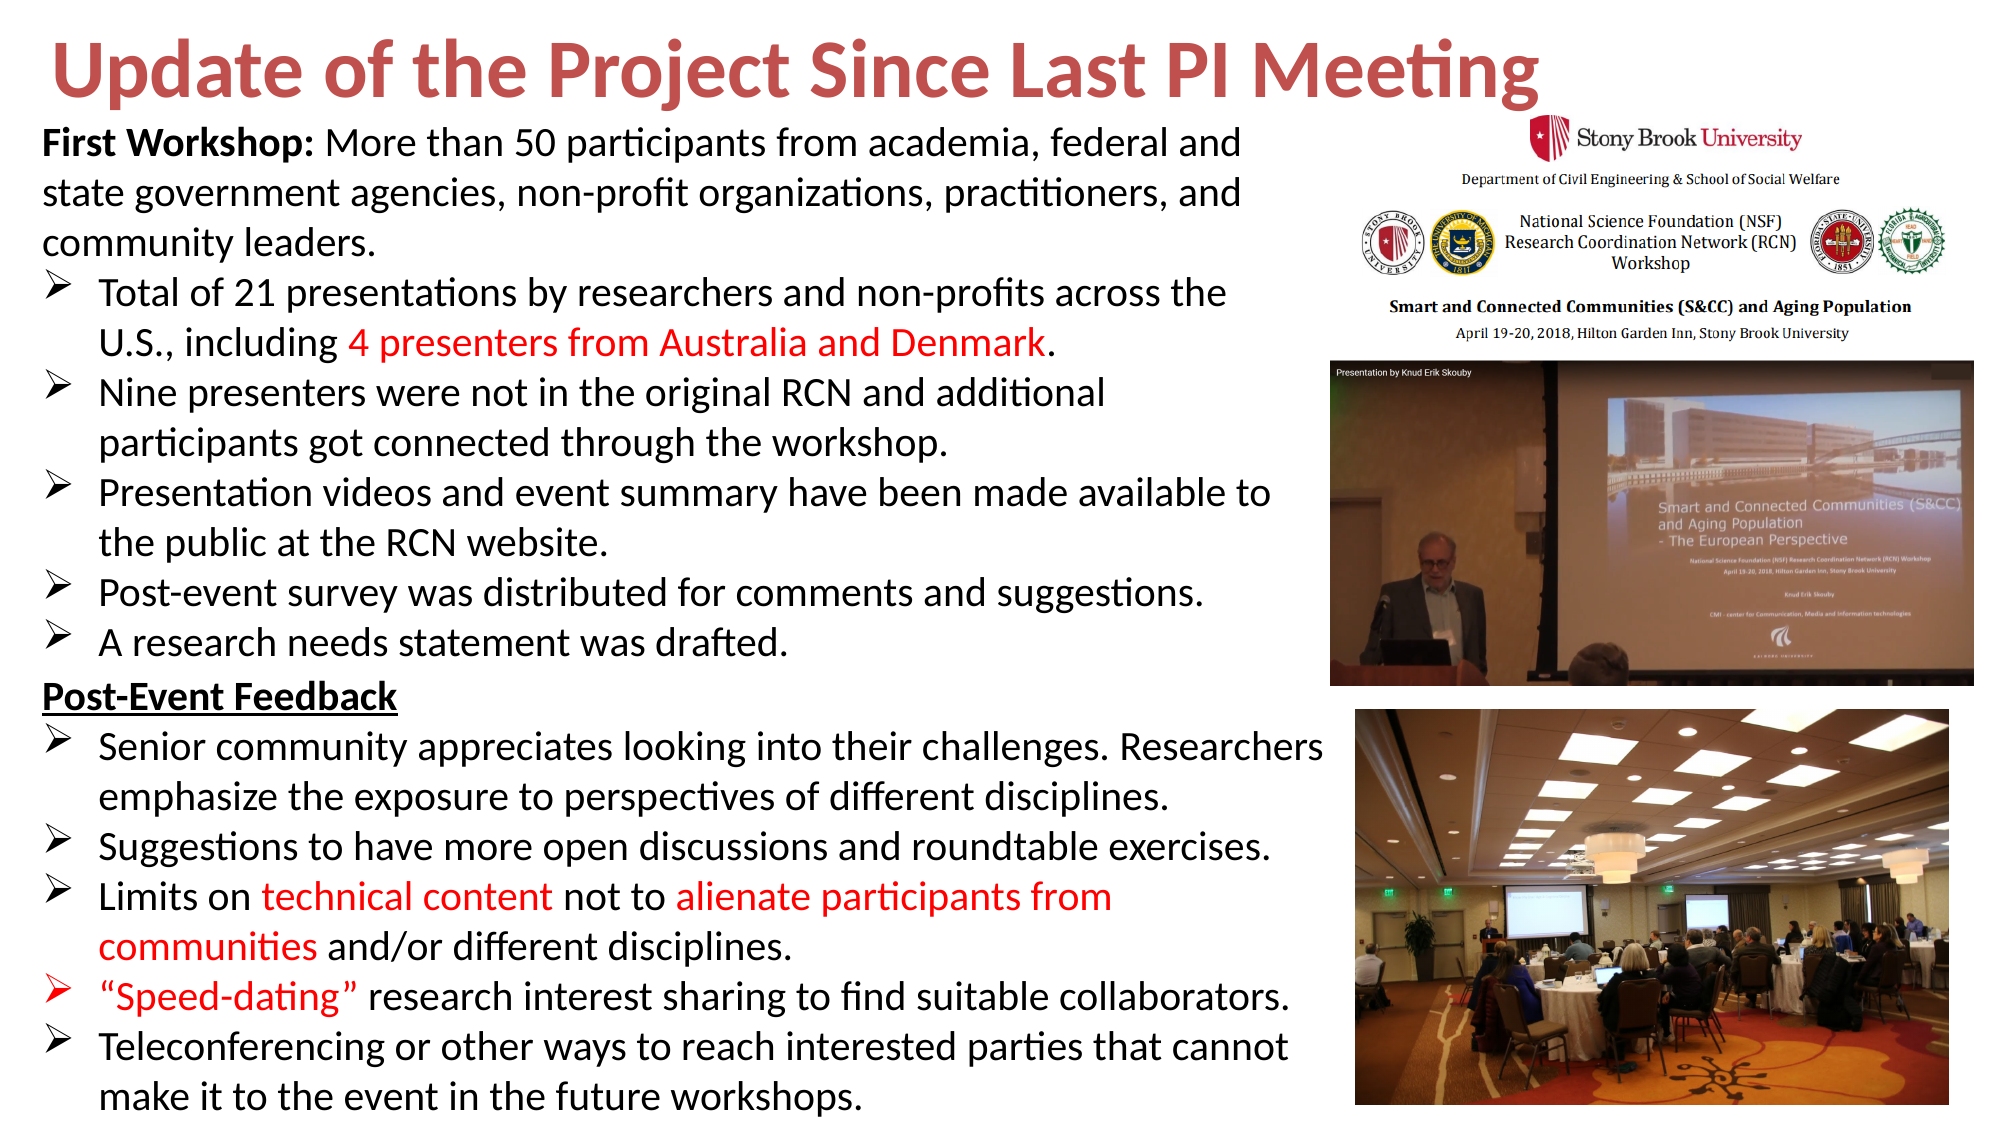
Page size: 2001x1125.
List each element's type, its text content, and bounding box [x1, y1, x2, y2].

text_box Post-Event Feedback Senior community appreciates looking into their challenges. Researchers emphasize the exposure to perspectives of different disciplines. Suggestions to have more open discussions and roundtable exercises. Limits on technical content not to alienate participants from communities and/or different disciplines. “Speed-dating” research interest sharing to find suitable collaborators. Teleconferencing or other ways to reach interested parties that cannot make it to the event in the future workshops. [27, 646, 1346, 1125]
picture [1345, 100, 1959, 350]
picture [1329, 359, 1975, 686]
text_box First Workshop: More than 50 participants from academia, federal and state government agencies, non-profit organizations, practitioners, and community leaders. Total of 21 presentations by researchers and non-profits across the U.S., including 4 presenters from Australia and Denmark. Nine presenters were not in the original RCN and additional participants got connected through the workshop. Presentation videos and event summary have been made available to the public at the RCN website. Post-event survey was distributed for comments and suggestions. A research needs statement was drafted. [27, 127, 1320, 646]
picture [1355, 709, 1949, 1106]
title Update of the Project Since Last PI Meeting [0, 1, 1592, 127]
